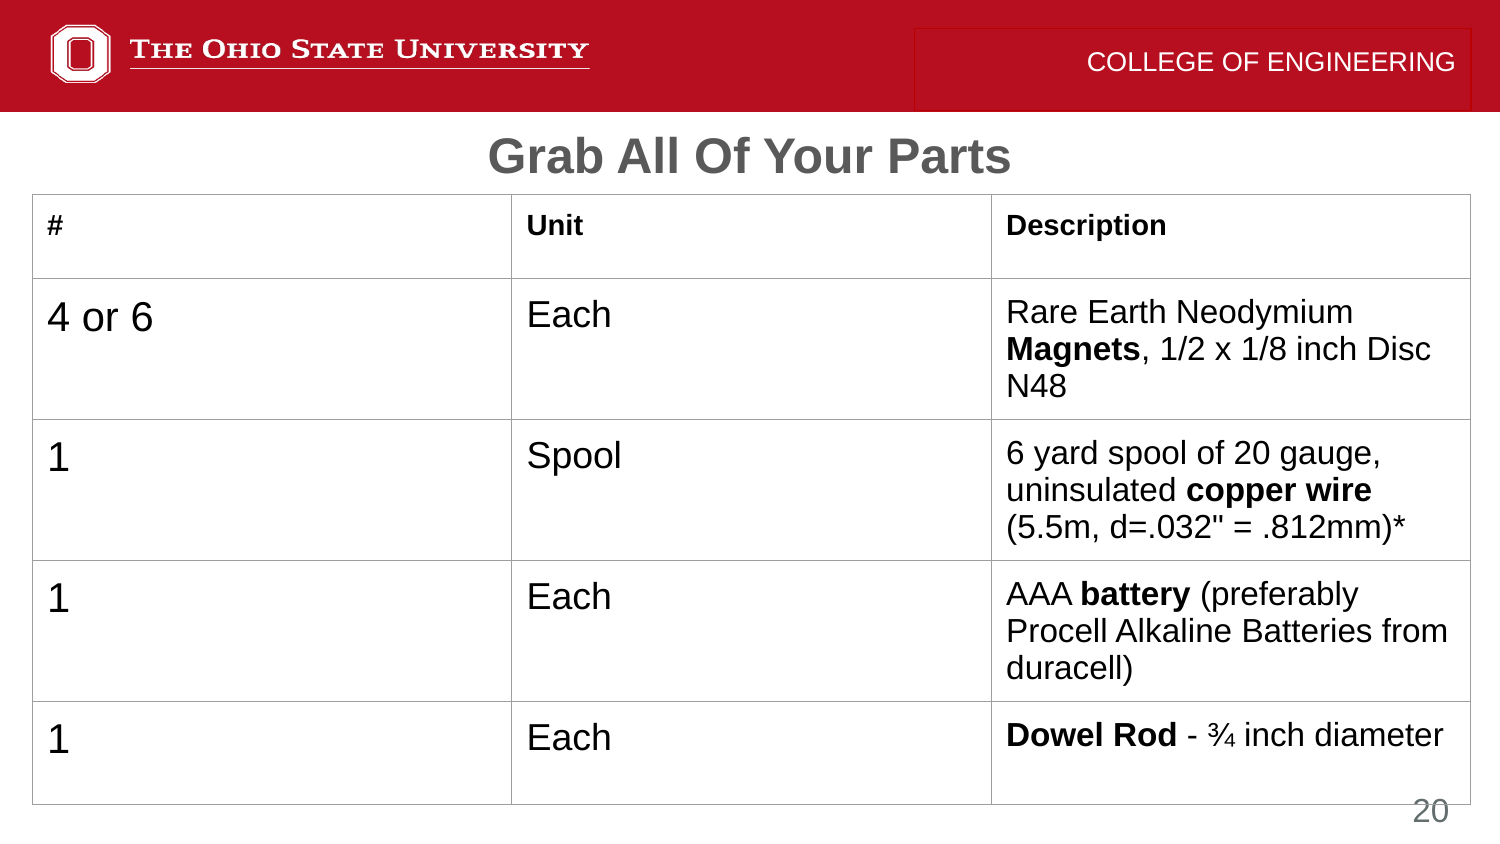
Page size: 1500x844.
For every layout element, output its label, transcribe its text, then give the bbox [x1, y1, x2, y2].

list Grab All Of Your Parts [290, 129, 1210, 194]
picture [50, 24, 590, 83]
table_cell Each [512, 279, 991, 419]
table_header Description [992, 195, 1470, 278]
table_cell Rare Earth Neodymium Magnets, 1/2 x 1/8 inch Disc N48 [992, 279, 1470, 419]
table_header # [33, 195, 511, 278]
table_cell Dowel Rod - ¾ inch diameter [992, 702, 1470, 804]
table_cell 1 [33, 420, 511, 560]
table_cell Each [512, 702, 991, 804]
table_header Unit [512, 195, 991, 278]
list COLLEGE OF ENGINEERING [914, 28, 1472, 111]
table_cell 1 [33, 702, 511, 804]
table_cell 6 yard spool of 20 gauge, uninsulated copper wire (5.5m, d=.032" = .812mm)* [992, 420, 1470, 560]
table_cell Each [512, 561, 991, 701]
table_cell 1 [33, 561, 511, 701]
table_cell AAA battery (preferably Procell Alkaline Batteries from duracell) [992, 561, 1470, 701]
table_cell 4 or 6 [33, 279, 511, 419]
table_cell Spool [512, 420, 991, 560]
